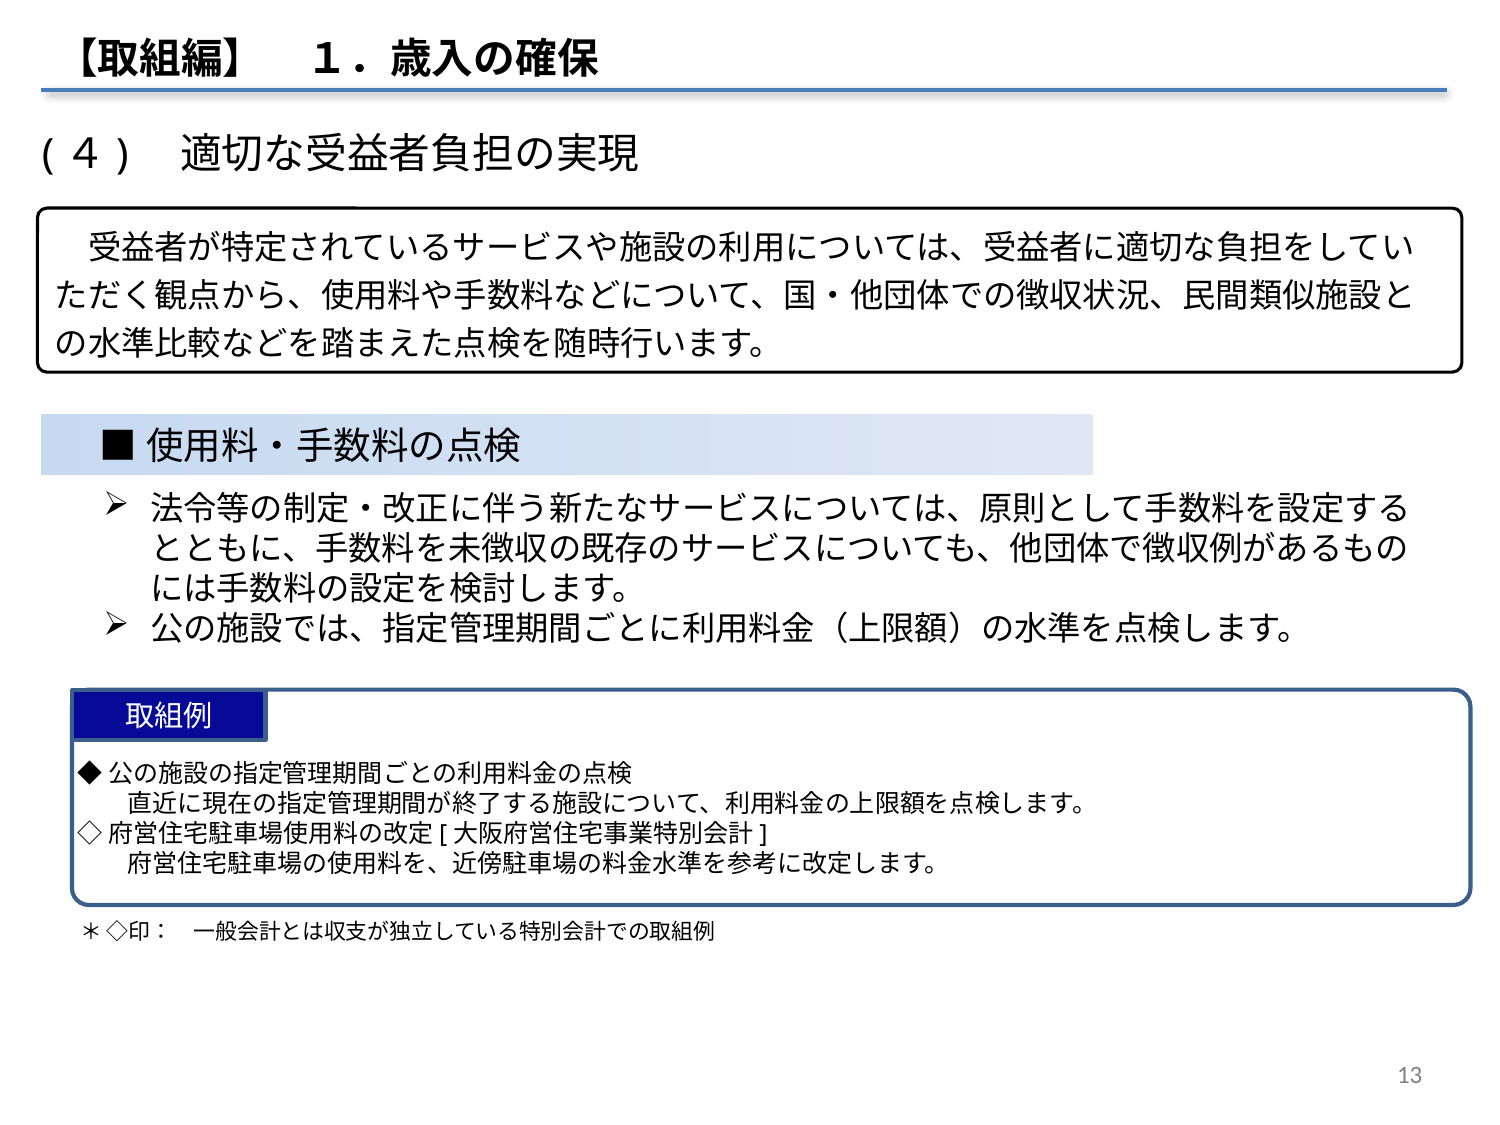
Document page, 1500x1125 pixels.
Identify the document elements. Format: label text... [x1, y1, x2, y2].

text_box 取組例 [70, 688, 268, 742]
text_box 13 [1382, 1051, 1500, 1096]
text_box (４) 適切な受益者負担の実現 [27, 119, 786, 185]
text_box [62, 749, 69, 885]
text_box 【取組編】 １．歳入の確保 [41, 24, 1022, 89]
text_box ＊ ◇印： 一般会計とは収支が独立している特別会計での取組例 [62, 901, 1428, 954]
text_box 受益者が特定されているサービスや施設の利用については、受益者に適切な負担をしていただく観点から、使用料や手数料などについて、国・他団体での徴収状況、民間類似施設との水準比較などを踏まえた点検を随時行います。 [35, 205, 1465, 375]
text_box ■使用料・手数料の点検 [41, 414, 1093, 475]
text_box 法令等の制定・改正に伴う新たなサービスについては、原則として手数料を設定するとともに、手数料を未徴収の既存のサービスについても、他団体で徴収例があるものには手数料の設定を検討します。 公の施設では、指定管理期間ごとに利用料金（上限額）の水準を点検します。 [88, 480, 1447, 655]
text_box [69, 687, 1473, 908]
